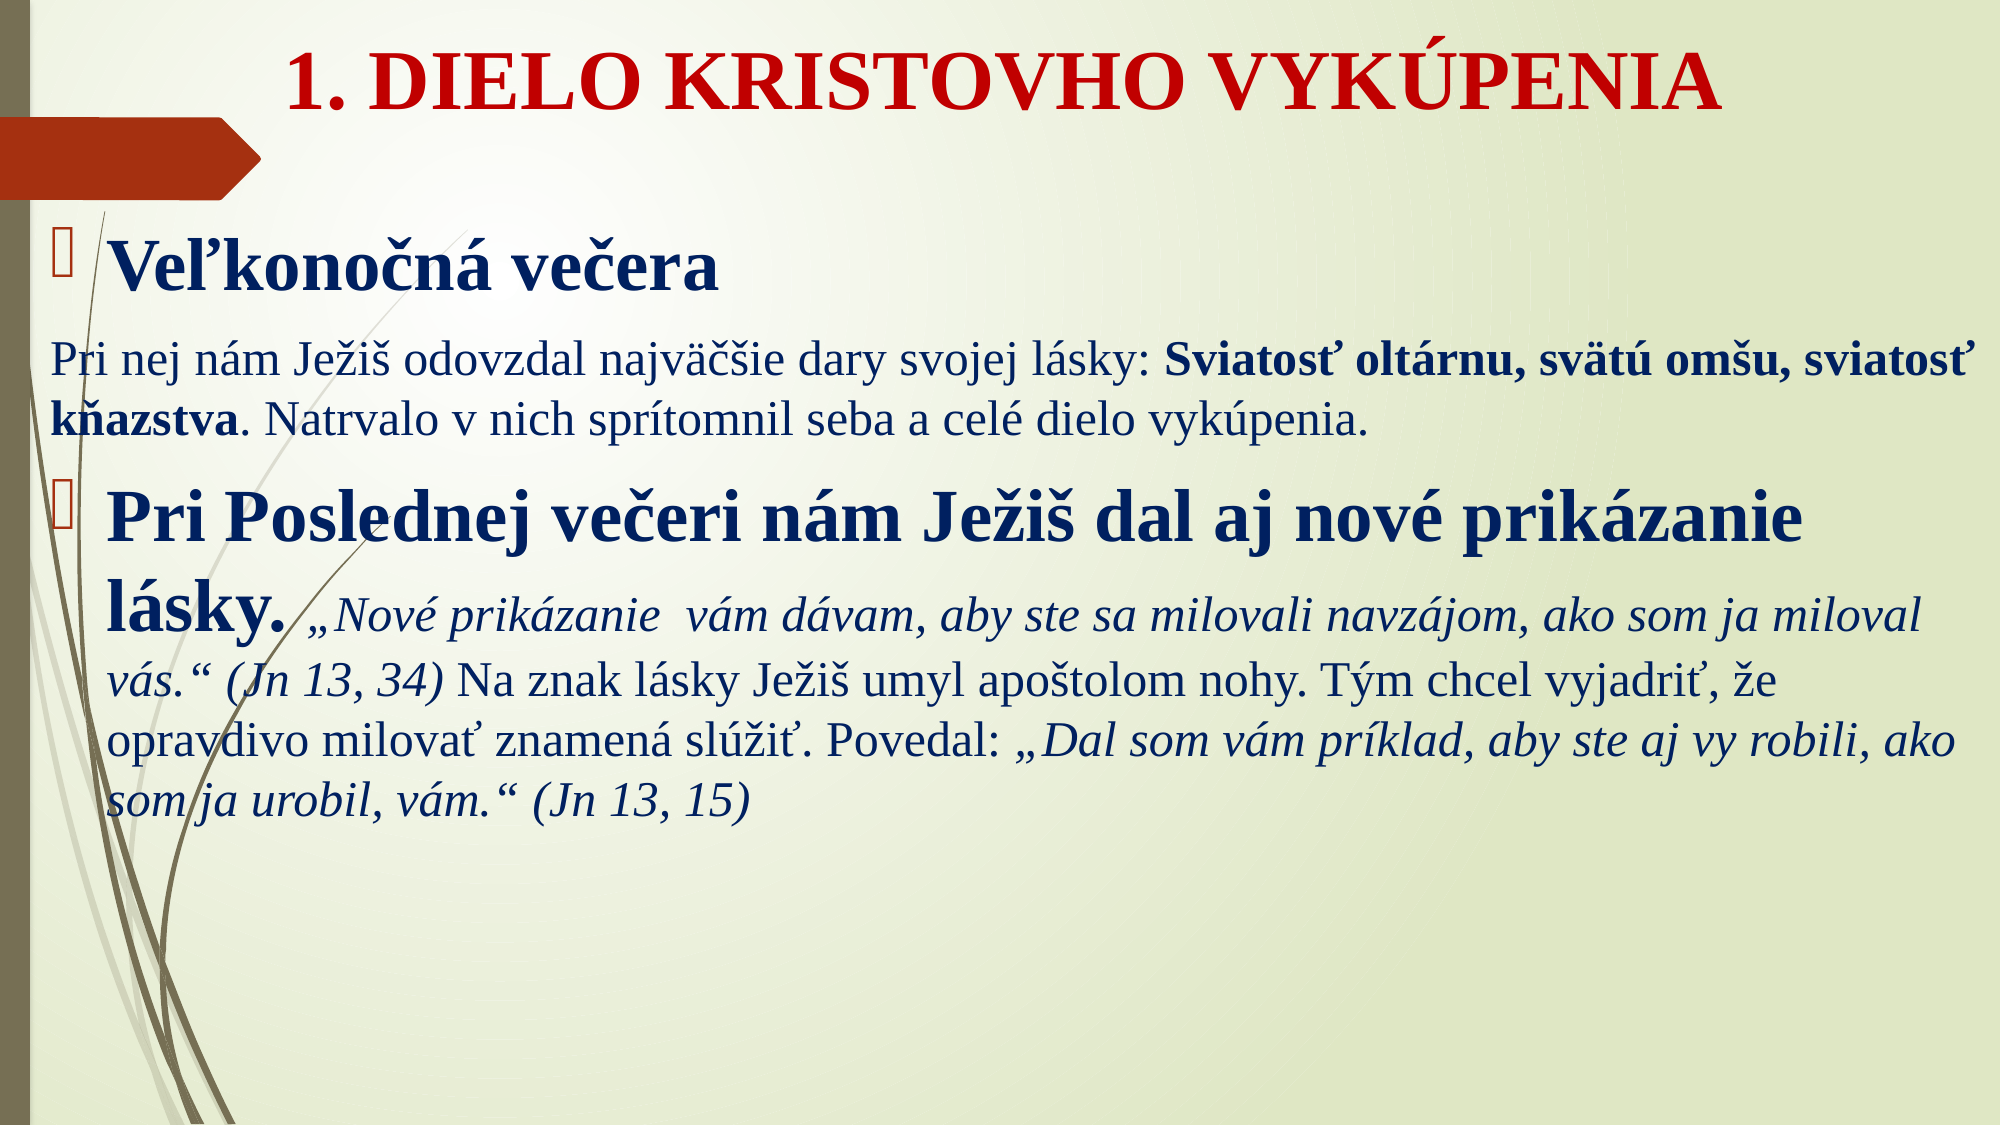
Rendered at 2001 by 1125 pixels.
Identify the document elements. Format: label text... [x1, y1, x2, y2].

title 1. DIELO KRISTOVHO VYKÚPENIA [35, 16, 1974, 207]
list Veľkonočná večera Pri nej nám Ježiš odovzdal najväčšie dary svojej lásky: Sviatosť oltárnu, svätú omšu, sviatosť kňazstva. Natrvalo v nich sprítomnil seba a celé dielo vykúpenia. Pri Poslednej večeri nám Ježiš dal aj nové prikázanie lásky. „Nové prikázanie vám dávam, aby ste sa milovali navzájom, ako som ja miloval vás.“ (Jn 13, 34) Na znak lásky Ježiš umyl apoštolom nohy. Tým chcel vyjadriť, že opravdivo milovať znamená slúžiť. Povedal: „Dal som vám príklad, aby ste aj vy robili, ako som ja urobil, vám.“ (Jn 13, 15) [35, 207, 2000, 1125]
